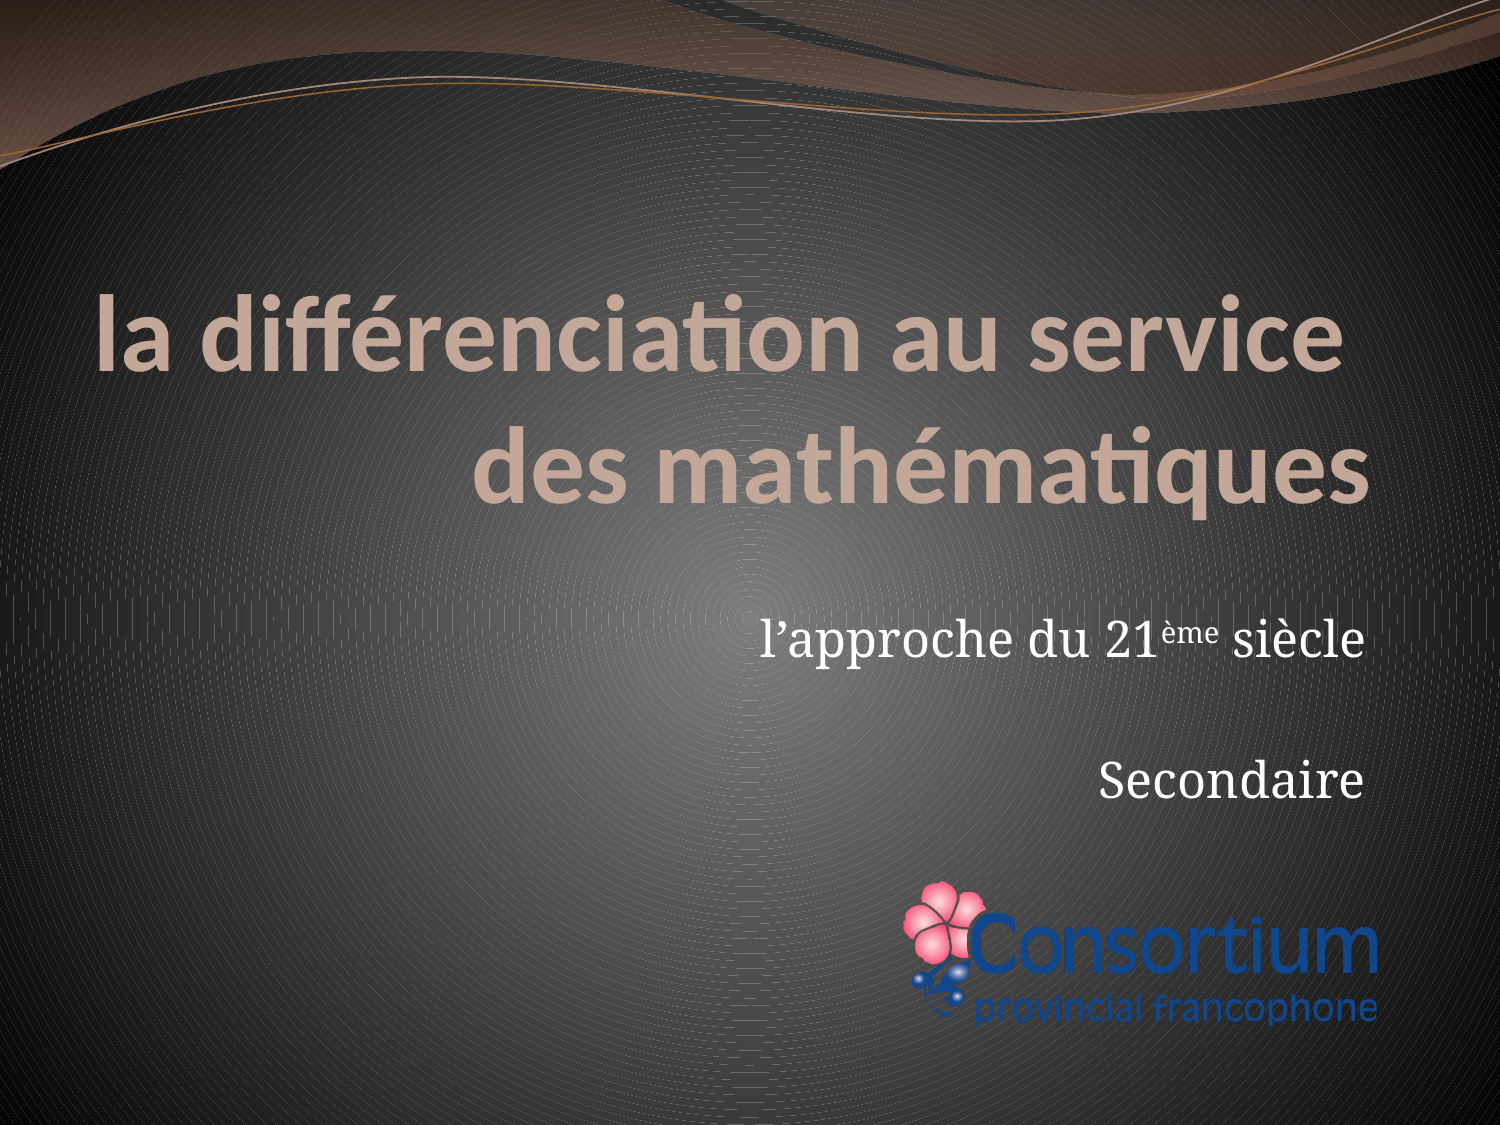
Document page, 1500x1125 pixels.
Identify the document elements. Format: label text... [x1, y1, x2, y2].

subtitle l’approche du 21ème siècle Secondaire [87, 529, 1376, 818]
title la différenciation au service des mathématiques [87, 224, 1376, 525]
picture [903, 881, 1378, 1026]
